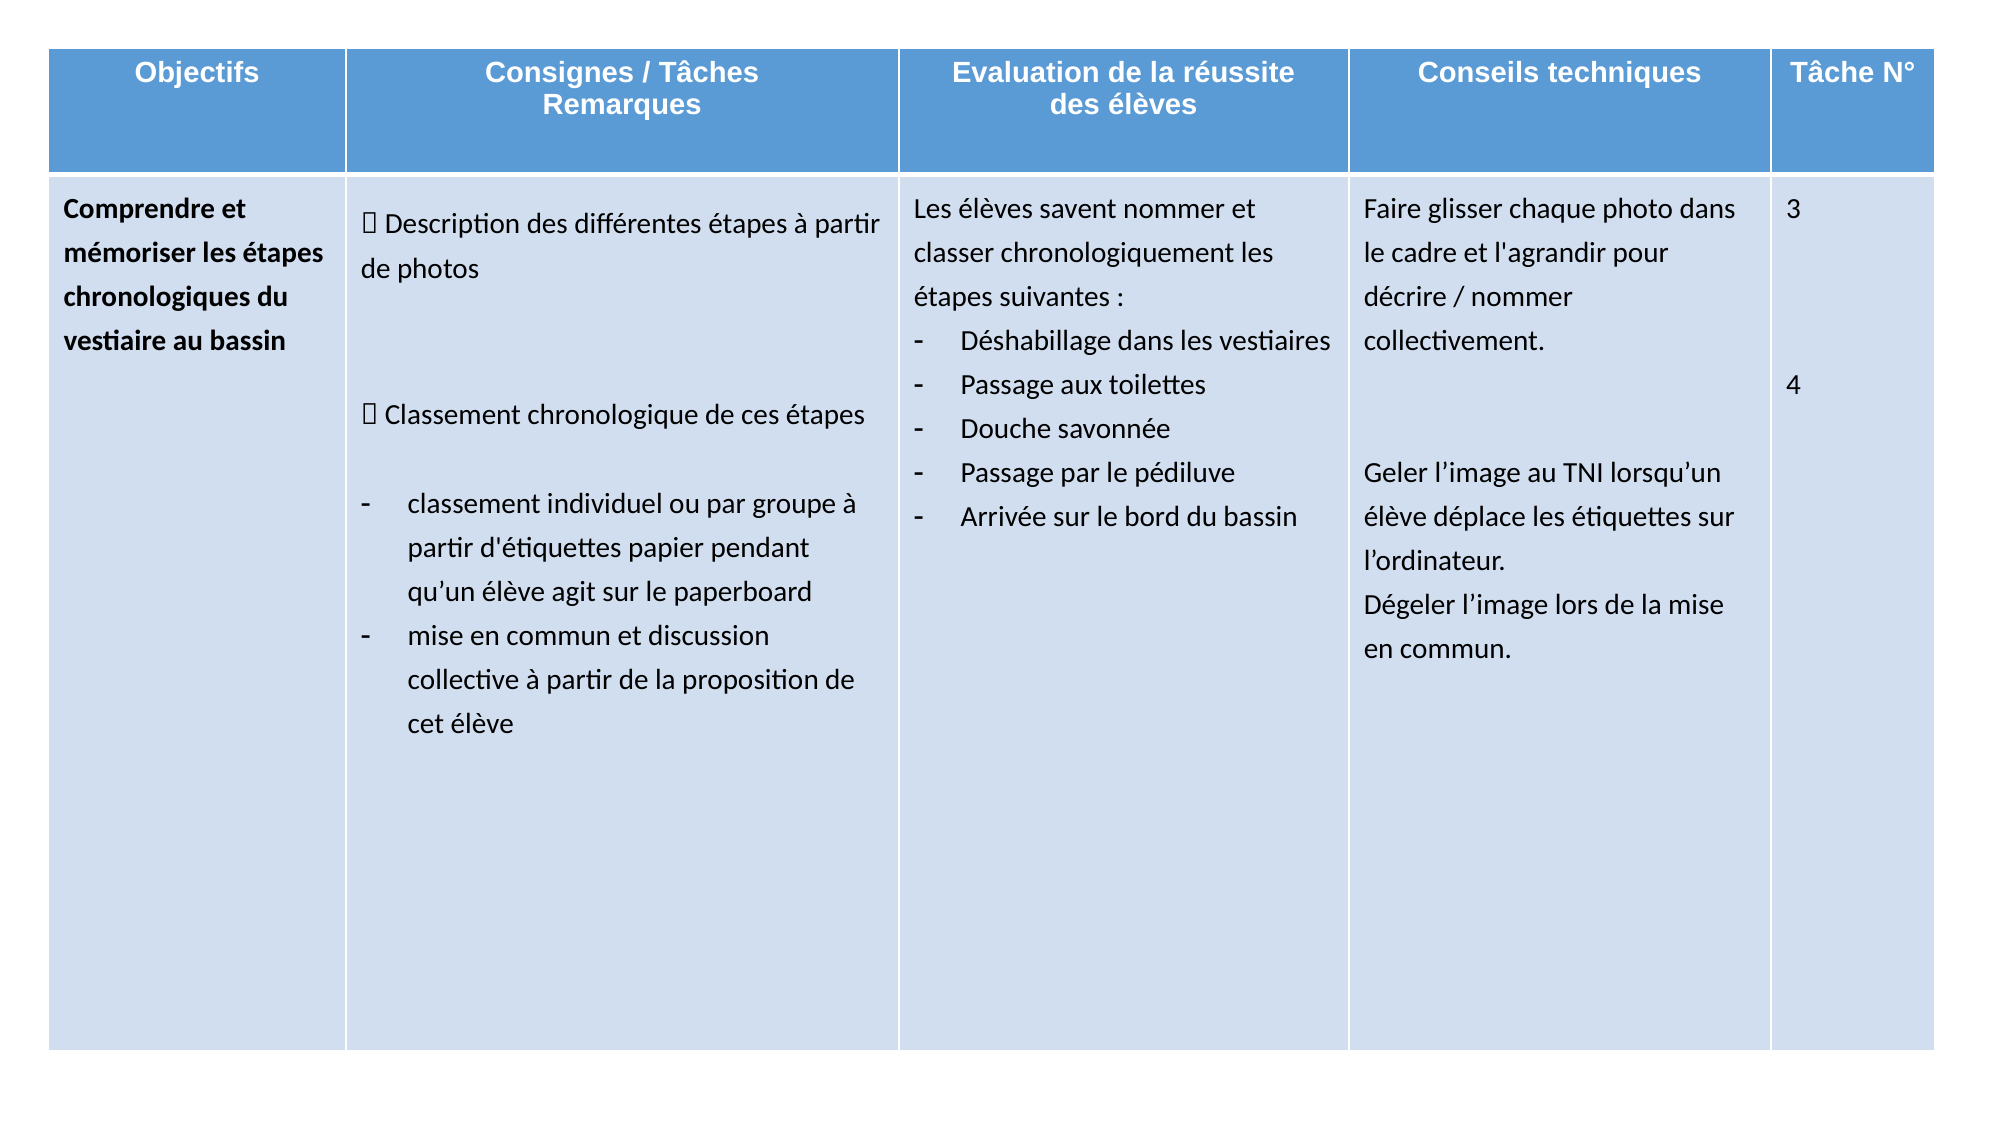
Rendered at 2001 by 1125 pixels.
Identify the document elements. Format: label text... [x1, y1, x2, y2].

table_cell Les élèves savent nommer et classer chronologiquement les étapes suivantes : Déshabillage dans les vestiaires Passage aux toilettes Douche savonnée Passage par le pédiluve Arrivée sur le bord du bassin [900, 177, 1348, 1050]
table_header Conseils techniques [1350, 49, 1770, 172]
table_header Tâche N° [1772, 49, 1934, 172]
table_header Consignes / Tâches Remarques [347, 49, 898, 172]
table_header Evaluation de la réussite des élèves [900, 49, 1348, 172]
table_header Objectifs [49, 49, 345, 172]
table_cell Faire glisser chaque photo dans le cadre et l'agrandir pour décrire / nommer collectivement. Geler l’image au TNI lorsqu’un élève déplace les étiquettes sur l’ordinateur. Dégeler l’image lors de la mise en commun. [1350, 177, 1770, 1050]
table_cell 3 4 [1772, 177, 1934, 1050]
table_cell Comprendre et mémoriser les étapes chronologiques du vestiaire au bassin [49, 177, 345, 1050]
table_cell  Description des différentes étapes à partir de photos  Classement chronologique de ces étapes classement individuel ou par groupe à partir d'étiquettes papier pendant qu’un élève agit sur le paperboard mise en commun et discussion collective à partir de la proposition de cet élève [347, 177, 898, 1050]
